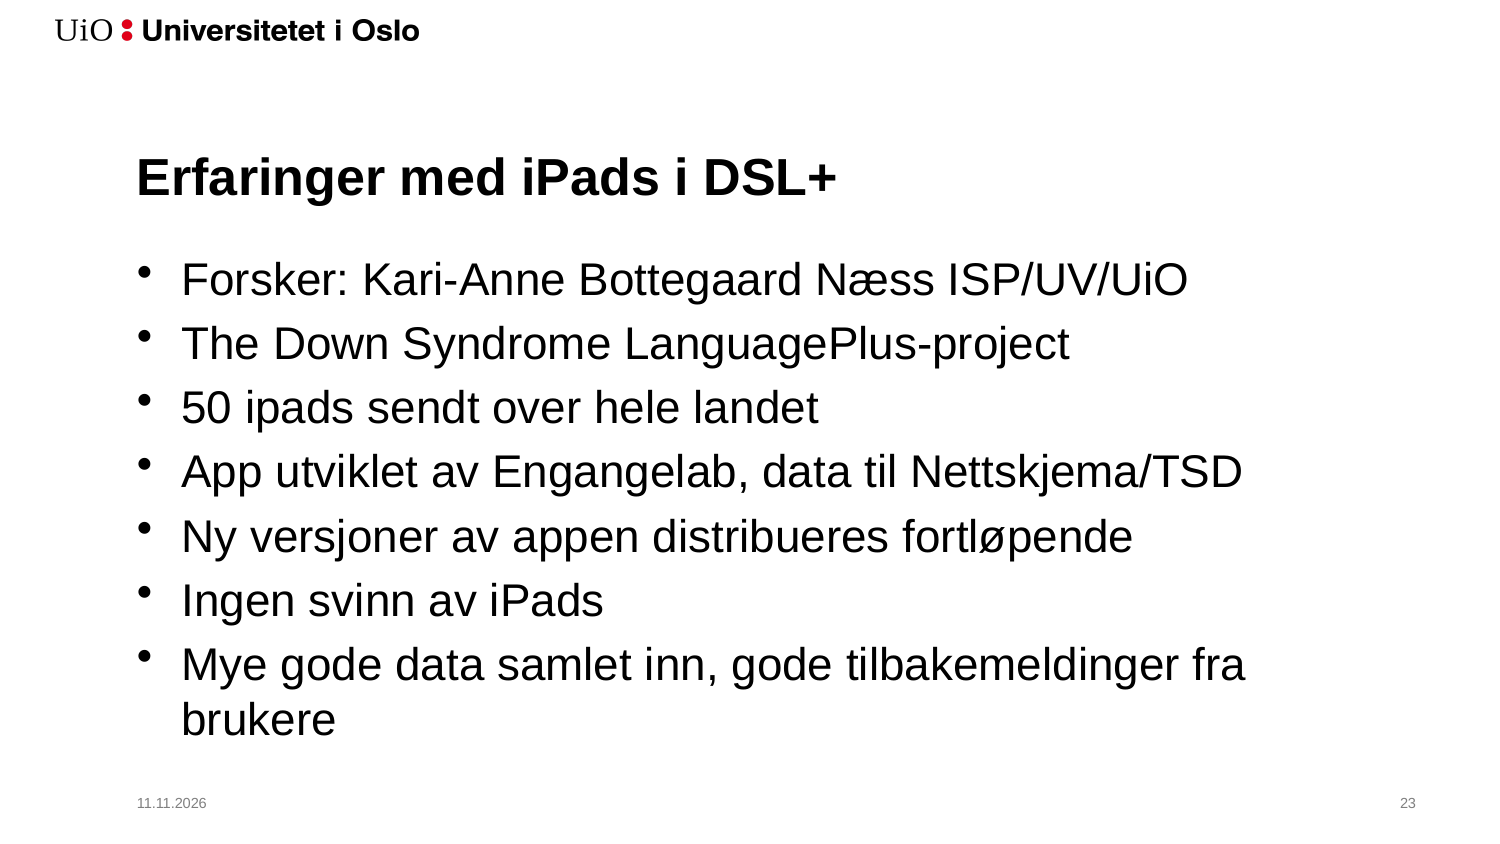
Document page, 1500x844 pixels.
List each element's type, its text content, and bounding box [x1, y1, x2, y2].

list Forsker: Kari-Anne Bottegaard Næss ISP/UV/UiO The Down Syndrome LanguagePlus-project 50 ipads sendt over hele landet App utviklet av Engangelab, data til Nettskjema/TSD Ny versjoner av appen distribueres fortløpende Ingen svinn av iPads Mye gode data samlet inn, gode tilbakemeldinger fra brukere [125, 243, 1425, 751]
title Erfaringer med iPads i DSL+ [125, 104, 1425, 243]
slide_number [124, 787, 438, 844]
slide_number 24 [1315, 787, 1429, 844]
picture [55, 19, 419, 41]
